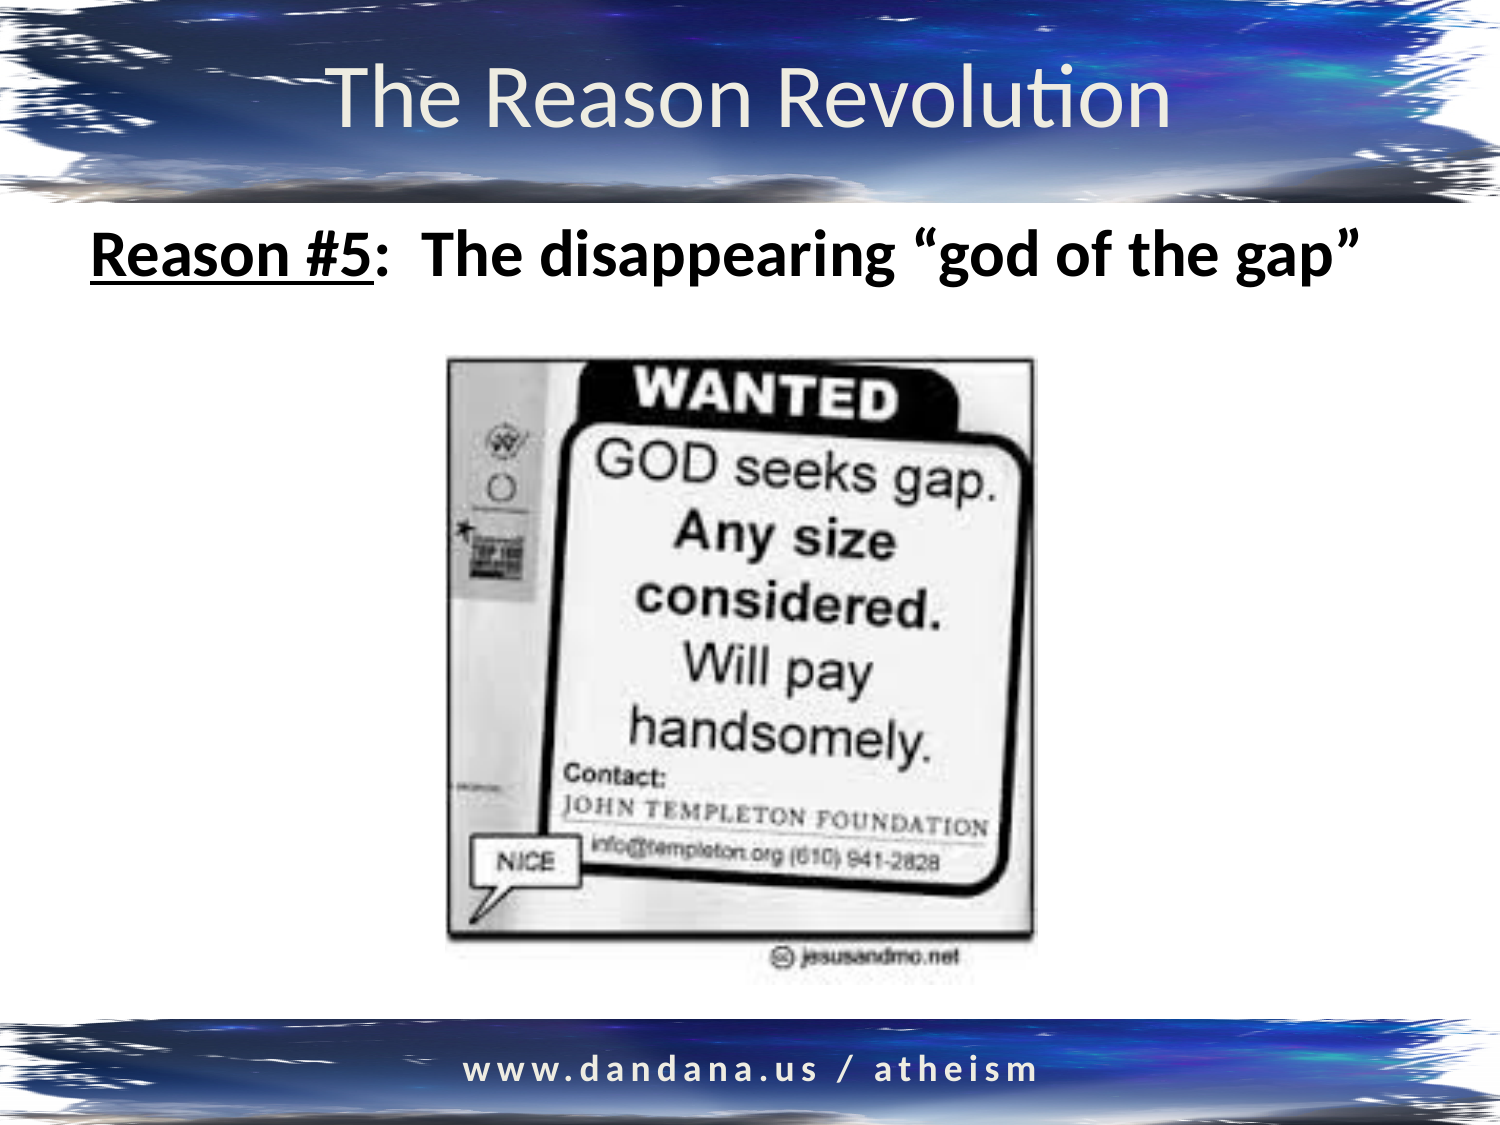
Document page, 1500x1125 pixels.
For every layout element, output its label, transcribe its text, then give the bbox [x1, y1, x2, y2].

picture [444, 353, 1038, 985]
list Reason #5: The disappearing “god of the gap” [75, 211, 1425, 1018]
picture [0, 1019, 1500, 1125]
picture [0, 0, 1500, 203]
